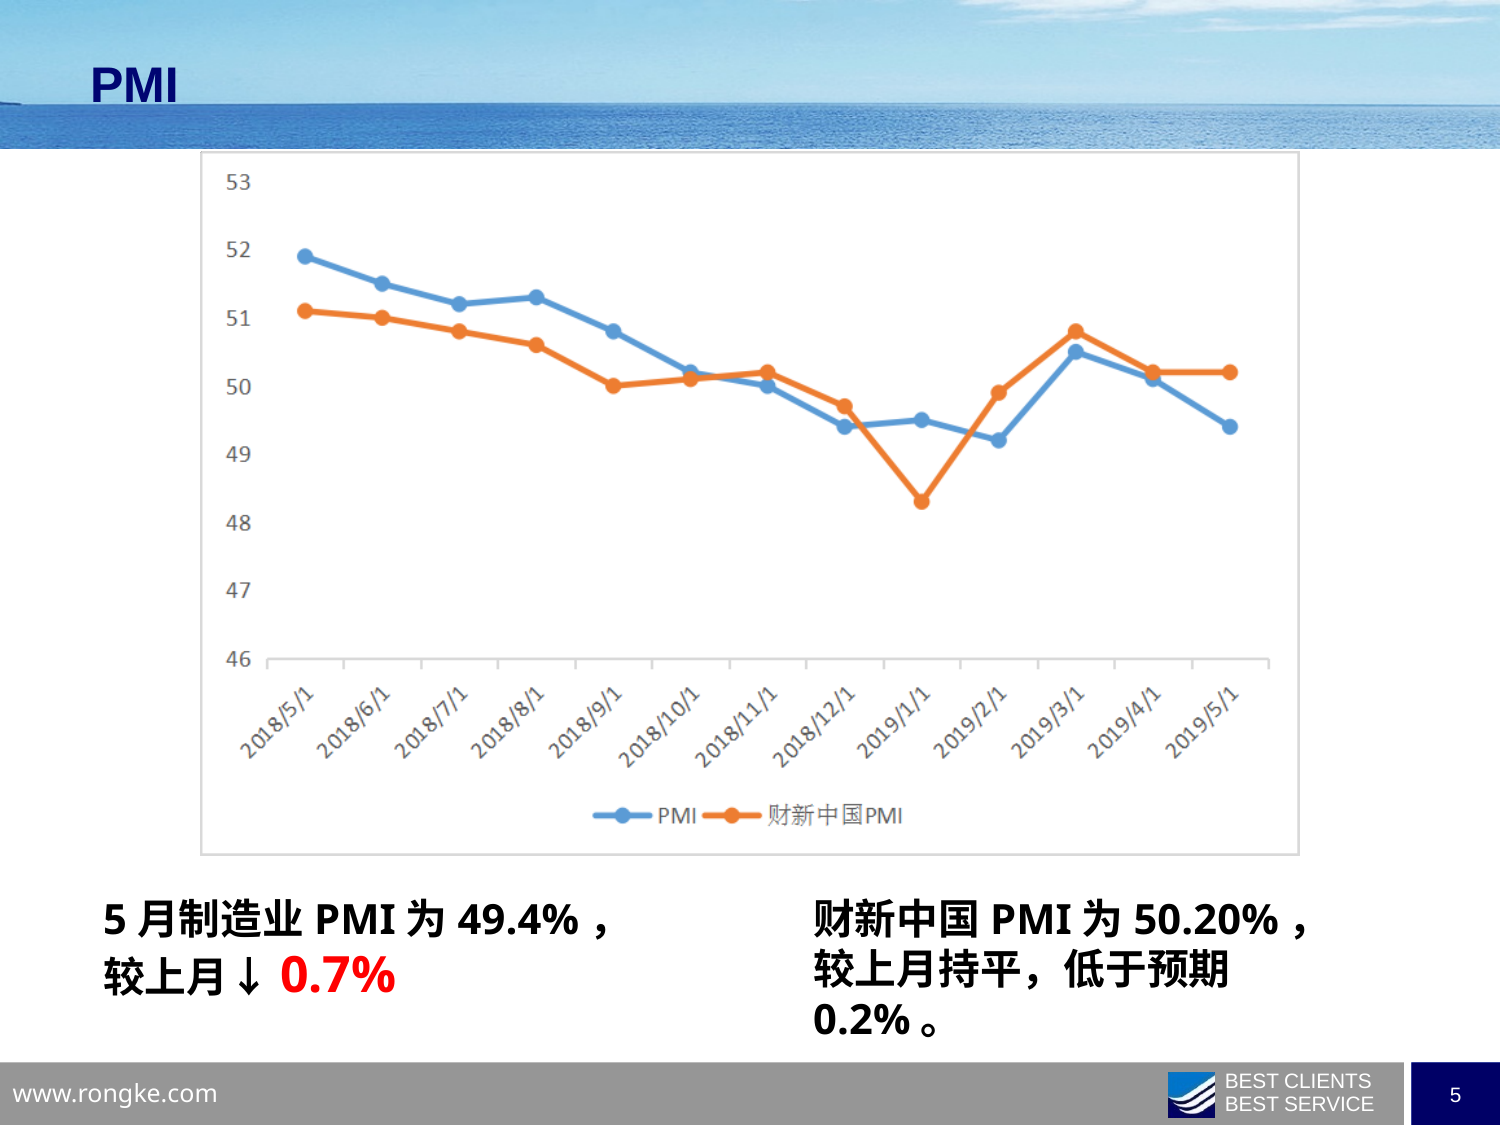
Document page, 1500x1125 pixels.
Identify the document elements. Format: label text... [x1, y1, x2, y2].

picture [1168, 1072, 1215, 1118]
title PMI [75, 45, 1425, 233]
picture [200, 151, 1300, 857]
text_box 5月制造业PMI为49.4%， 较上月↓0.7% [88, 885, 658, 1011]
picture [0, 0, 1500, 149]
text_box 财新中国PMI为50.20%， 较上月持平，低于预期0.2%。 [798, 885, 1390, 1051]
